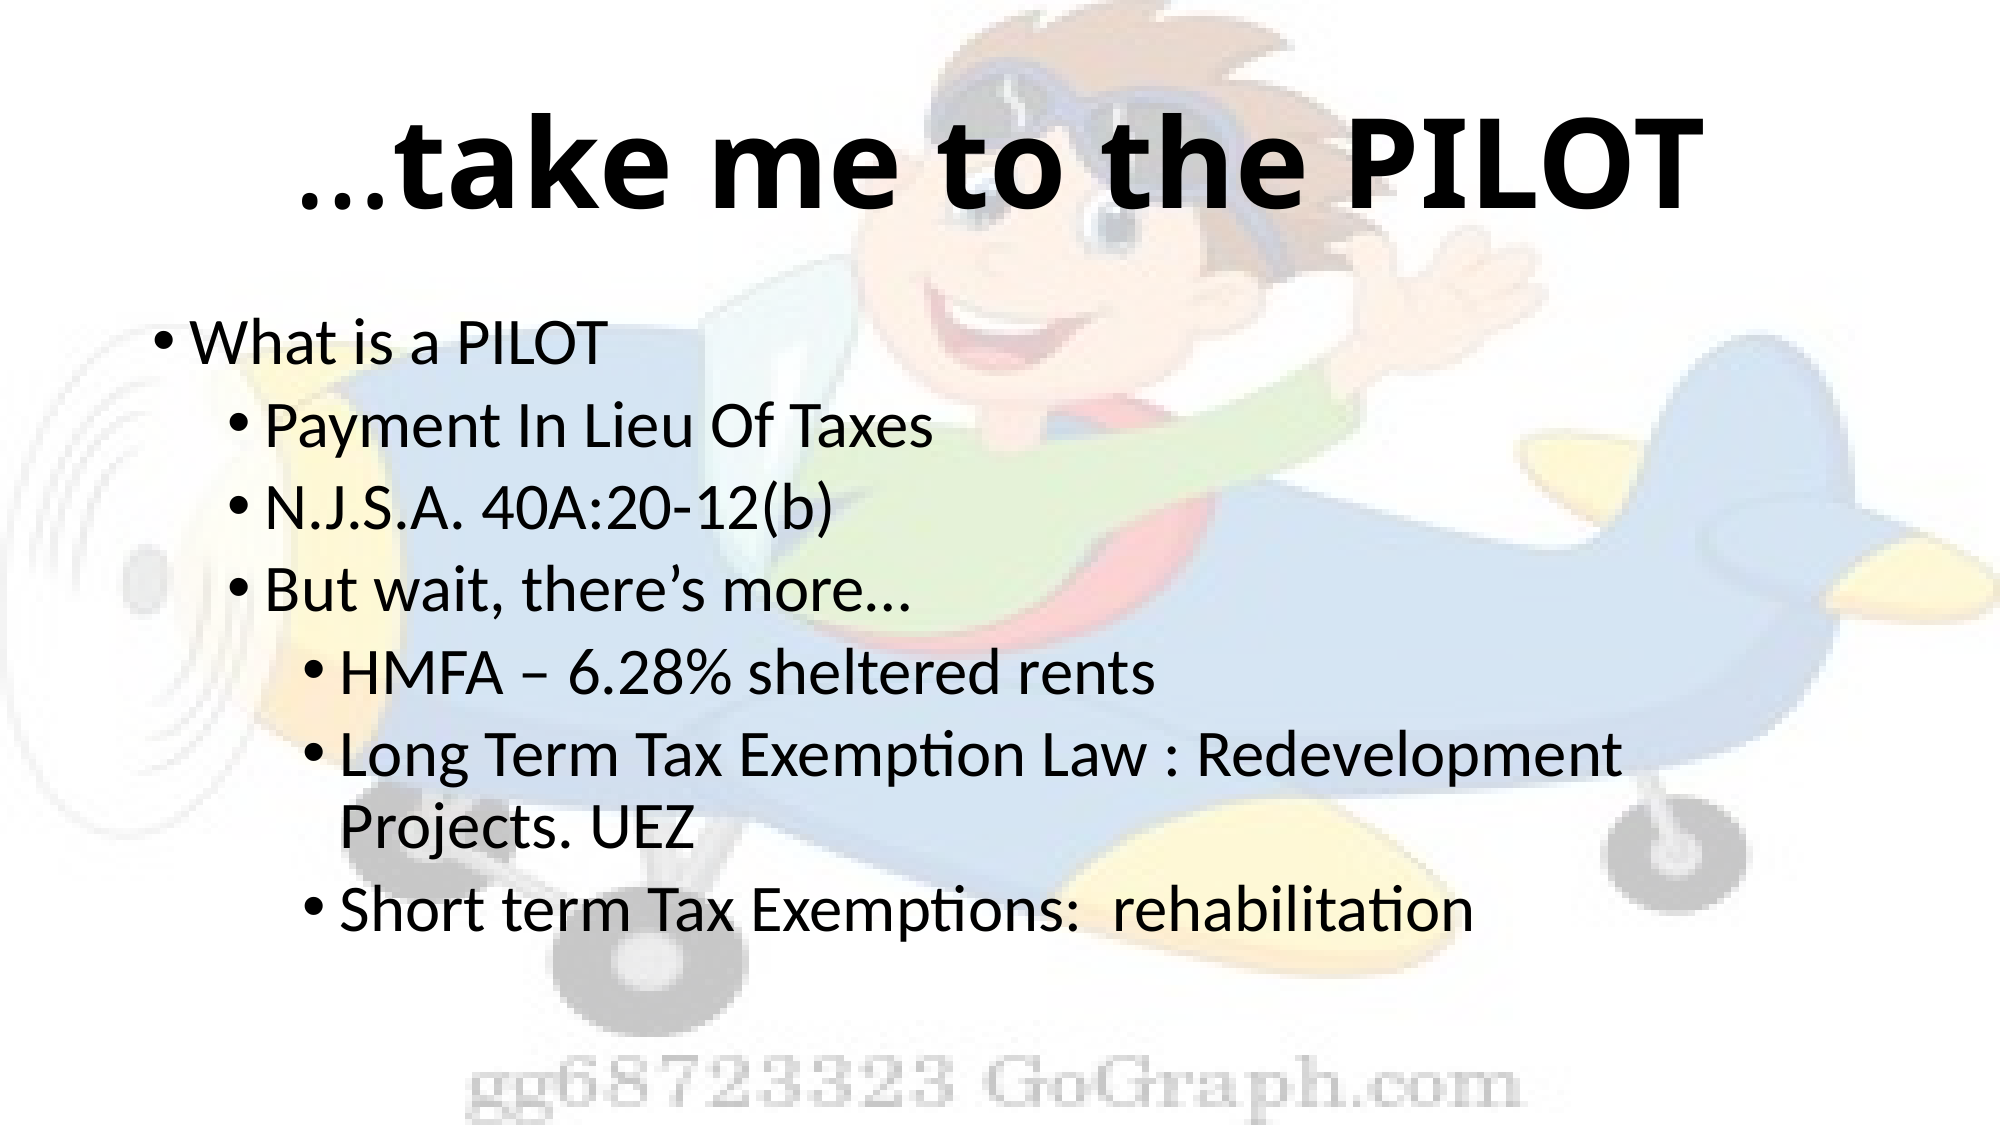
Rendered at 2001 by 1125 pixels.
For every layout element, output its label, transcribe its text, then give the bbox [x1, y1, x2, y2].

title …take me to the PILOT [137, 59, 1863, 278]
list What is a PILOT Payment In Lieu Of Taxes N.J.S.A. 40A:20-12(b) But wait, there’s more… HMFA – 6.28% sheltered rents Long Term Tax Exemption Law : Redevelopment Projects. UEZ Short term Tax Exemptions: rehabilitation [137, 299, 1863, 1014]
